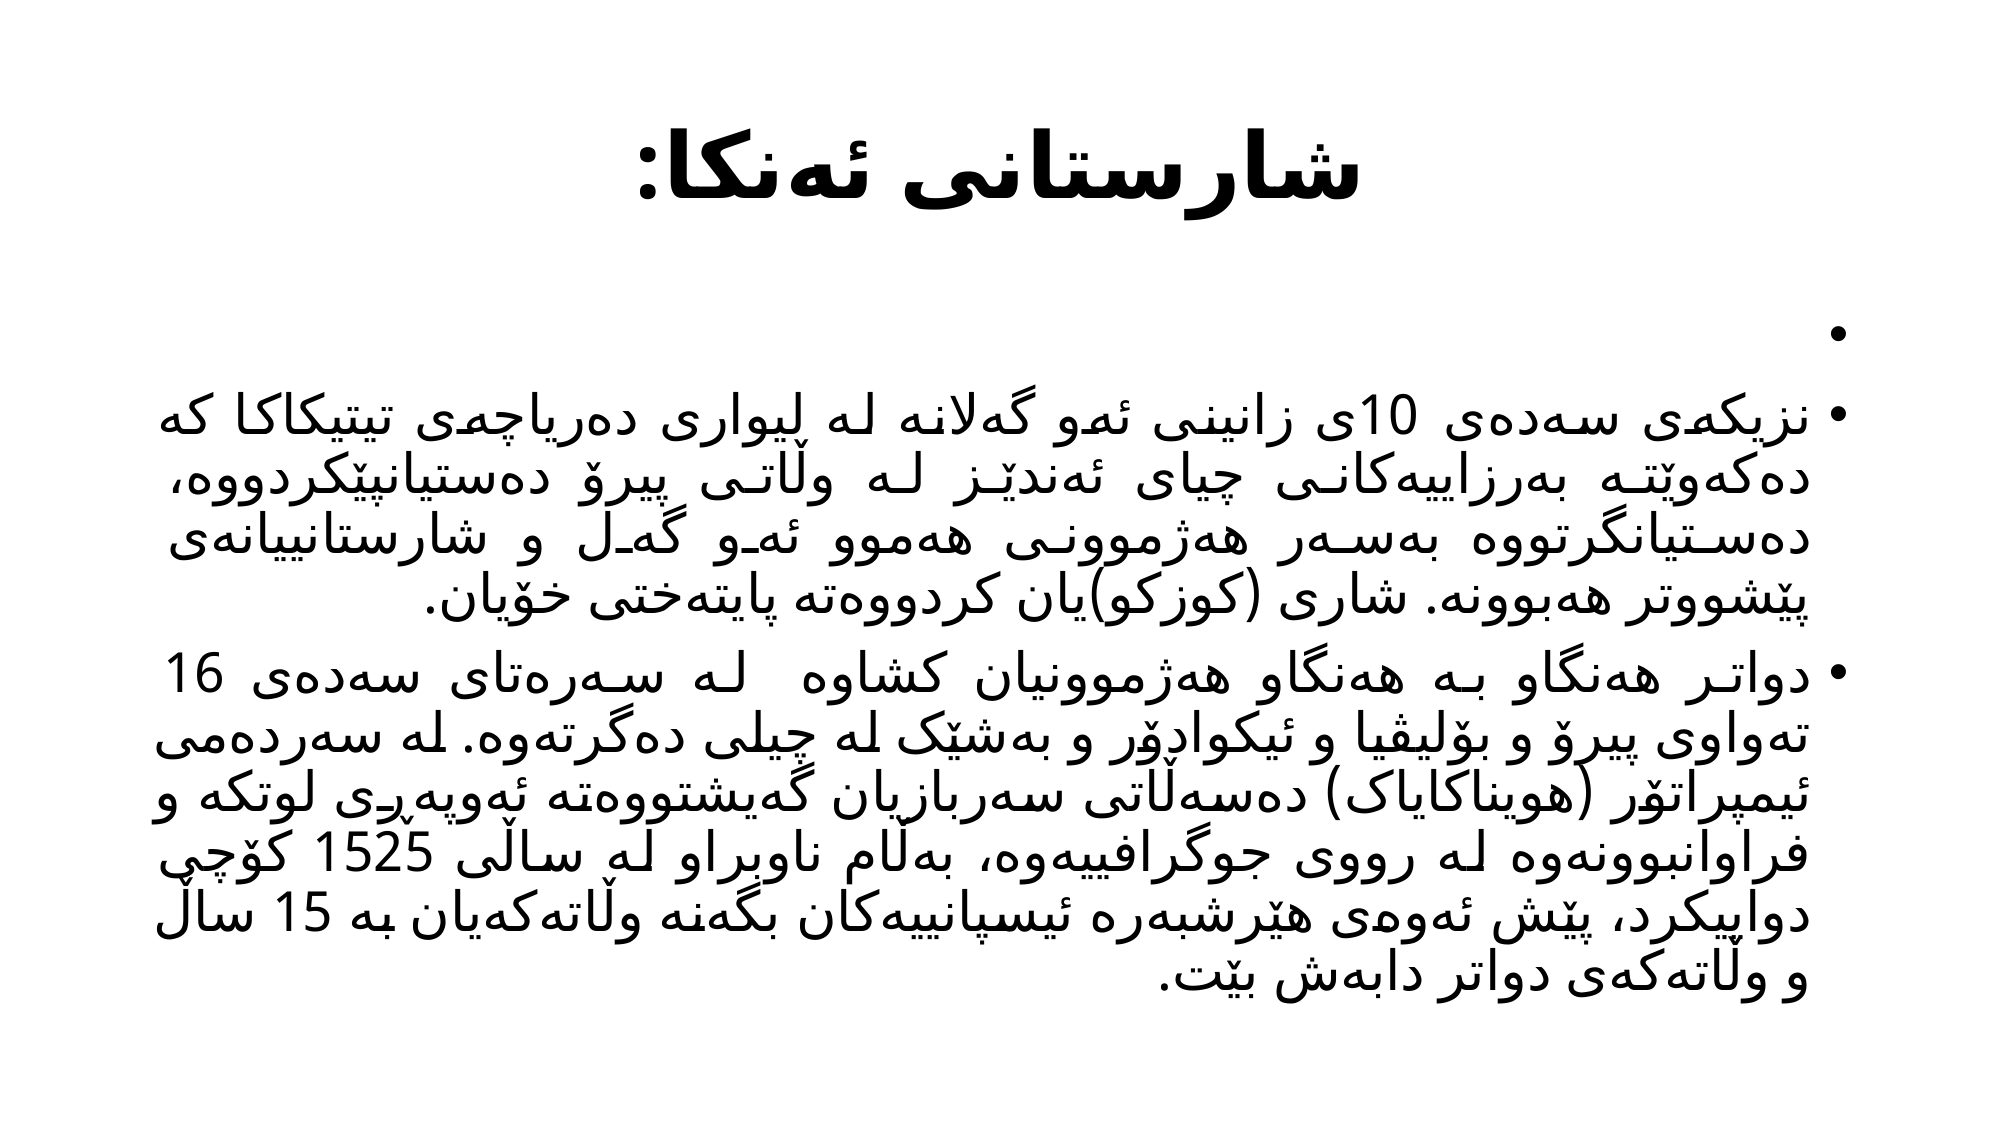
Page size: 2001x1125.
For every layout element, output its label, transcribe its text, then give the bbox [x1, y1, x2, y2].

list نزیکەی سەدەی 10ی زانینی ئەو گەلانە لە لیواری دەریاچەی تیتیکاکا کە دەکەوێتە بەرزاییەکانی چیای ئەندێز لە وڵاتی پیرۆ دەستیانپێکردووە، دەستیانگرتووە بەسەر هەژموونی هەموو ئەو گەل و شارستانییانەی پێشووتر هەبوونە. شاری (کوزکو)یان کردووەتە پایتەختی خۆیان. دواتر هەنگاو بە هەنگاو هەژموونیان کشاوە لە سەرەتای سەدەی 16 تەواوی پیرۆ و بۆلیڤیا و ئیکوادۆر و بەشێک لە چیلی دەگرتەوە. لە سەردەمی ئیمپراتۆر (هویناکایاک) دەسەڵاتی سەربازیان گەیشتووەتە ئەوپەڕی لوتکە و فراوانبوونەوە لە رووی جوگرافییەوە، بەڵام ناوبراو لە ساڵی 1525 کۆچی دواییکرد، پێش ئەوەی هێرشبەرە ئیسپانییەکان بگەنە وڵاتەکەیان بە 15 ساڵ و وڵاتەکەی دواتر دابەش بێت. [137, 299, 1863, 1014]
title شارستانی ئەنکا: [137, 59, 1863, 278]
